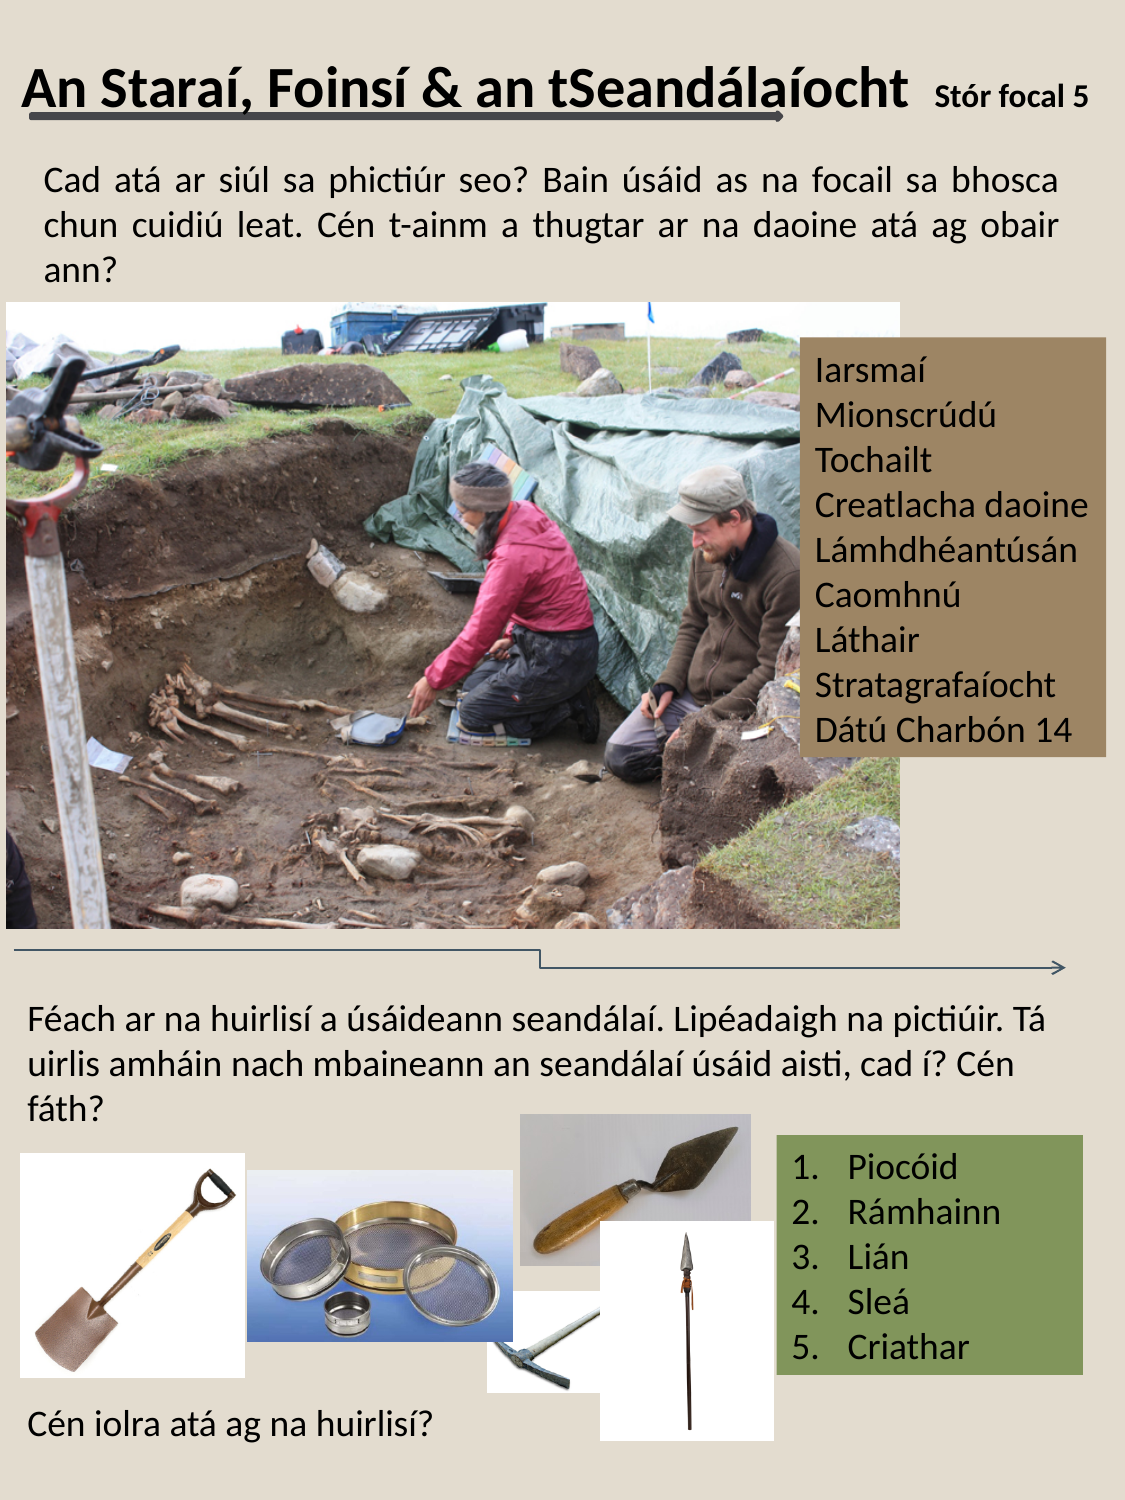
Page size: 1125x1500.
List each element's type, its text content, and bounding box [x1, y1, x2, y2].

text_box Piocóid Rámhainn Lián Sleá Criathar [776, 1135, 1083, 1375]
text_box An Staraí, Foinsí & an tSeandálaíocht Stór focal 5 [6, 24, 1107, 144]
picture [247, 1113, 774, 1441]
picture [19, 1152, 245, 1378]
picture [5, 302, 901, 929]
text_box Féach ar na huirlisí a úsáideann seandálaí. Lipéadaigh na pictiúir. Tá uirlis amháin nach mbaineann an seandálaí úsáid aisti, cad í? Cén fáth? Cén iolra atá ag na huirlisí? [12, 987, 1100, 1452]
text_box Cad atá ar siúl sa phictiúr seo? Bain úsáid as na focail sa bhosca chun cuidiú leat. Cén t-ainm a thugtar ar na daoine atá ag obair ann? [28, 147, 1075, 298]
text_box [13, 949, 1066, 968]
text_box Iarsmaí Mionscrúdú Tochailt Creatlacha daoine Lámhdhéantúsán Caomhnú Láthair Stratagrafaíocht Dátú Charbón 14 [904, 337, 1107, 758]
